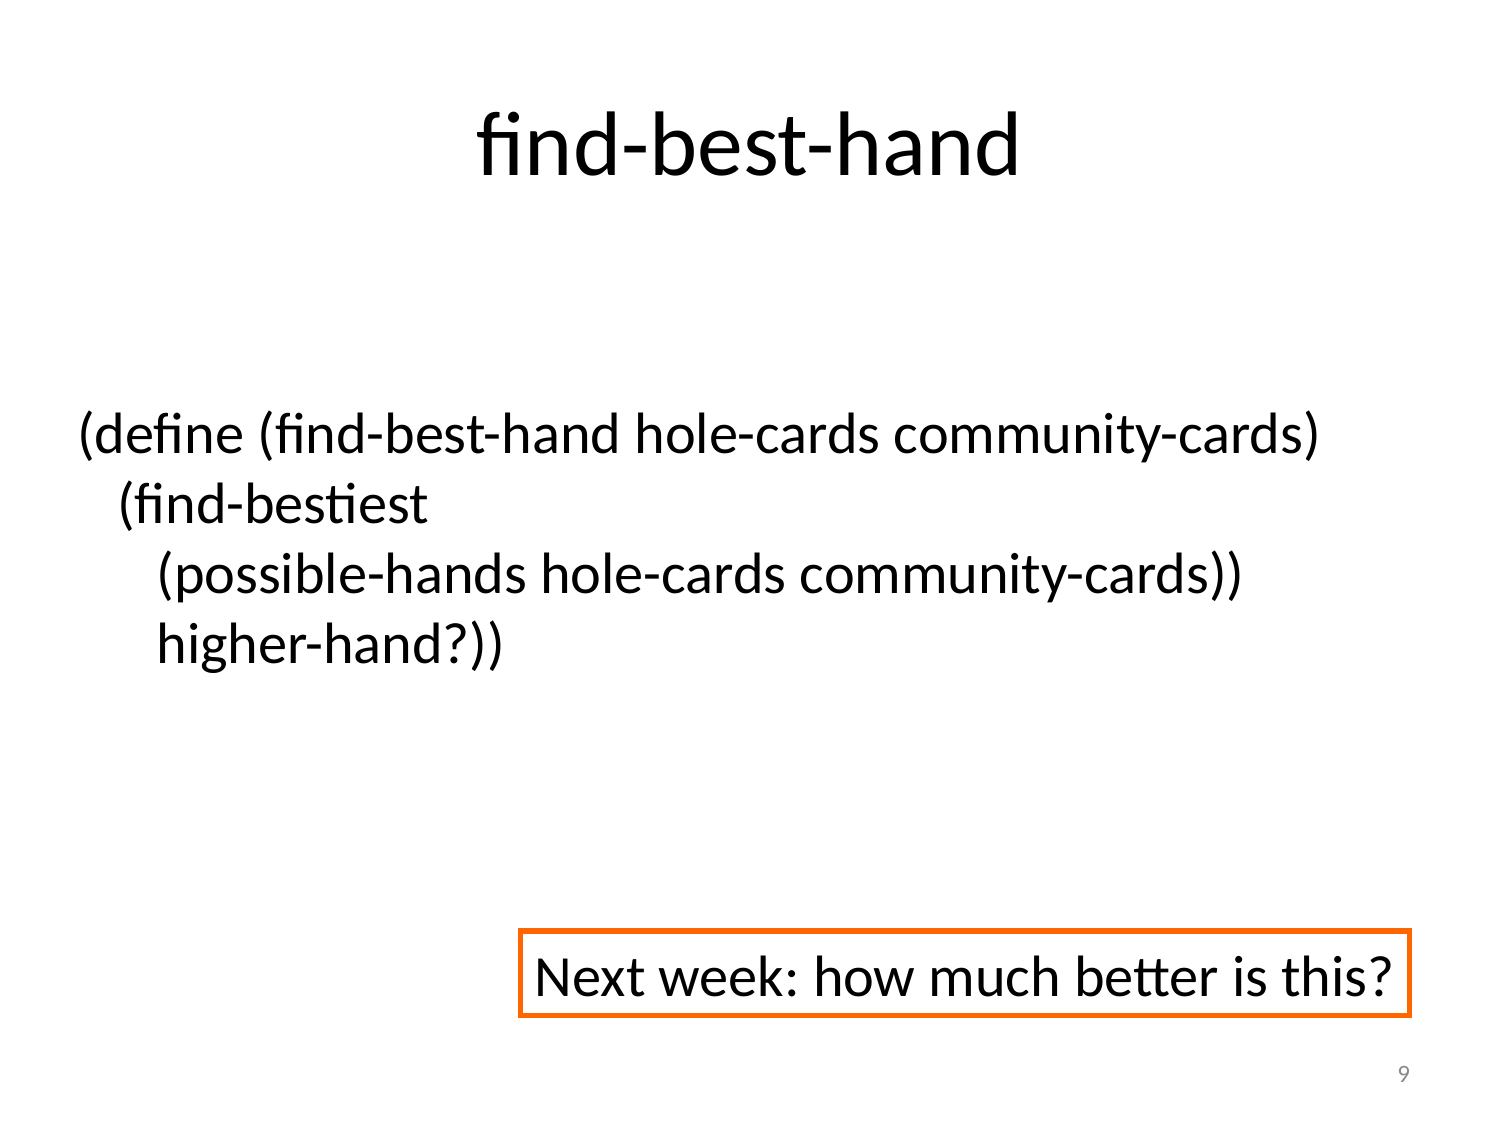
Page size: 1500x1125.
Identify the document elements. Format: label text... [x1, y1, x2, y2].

text_box Next week: how much better is this? [520, 931, 1410, 1016]
title find-best-hand [75, 45, 1425, 233]
slide_number 9 [1074, 1042, 1425, 1103]
text_box (define (find-best-hand hole-cards community-cards) (find-bestiest (possible-hands hole-cards community-cards)) higher-hand?)) [62, 387, 1438, 683]
